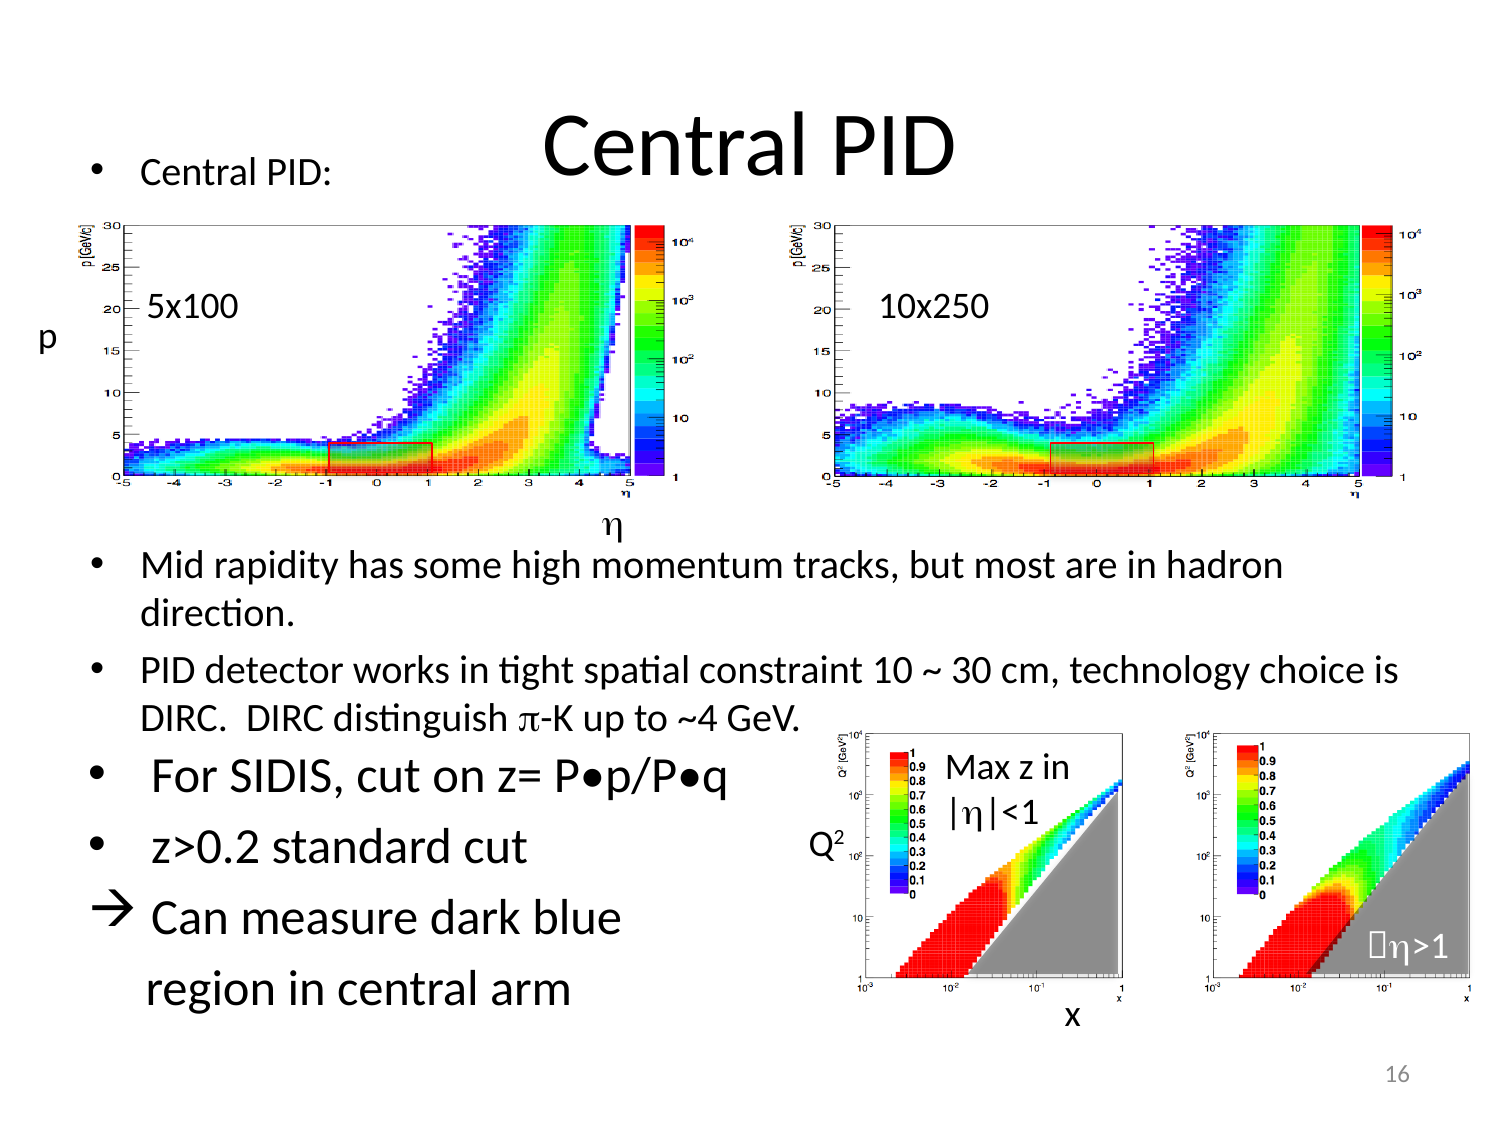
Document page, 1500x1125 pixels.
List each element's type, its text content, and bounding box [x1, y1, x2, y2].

title Central PID [75, 45, 1425, 137]
picture [834, 729, 1473, 1006]
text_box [22, 219, 1426, 552]
list Central PID: Mid rapidity has some high momentum tracks, but most are in hadron direction. PID detector works in tight spatial constraint 10 ~ 30 cm, technology choice is DIRC. DIRC distinguish p-K up to ~4 GeV. [75, 137, 1425, 218]
text_box Q2 [793, 811, 829, 871]
list Central PID: Mid rapidity has some high momentum tracks, but most are in hadron direction. PID detector works in tight spatial constraint 10 ~ 30 cm, technology choice is DIRC. DIRC distinguish p-K up to ~4 GeV. [75, 559, 1425, 754]
slide_number 16 [1074, 1042, 1425, 1103]
list For SIDIS, cut on z= P•p/P•q z>0.2 standard cut Can measure dark blue region in central arm [73, 734, 754, 1029]
text_box x [1049, 1014, 1096, 1042]
